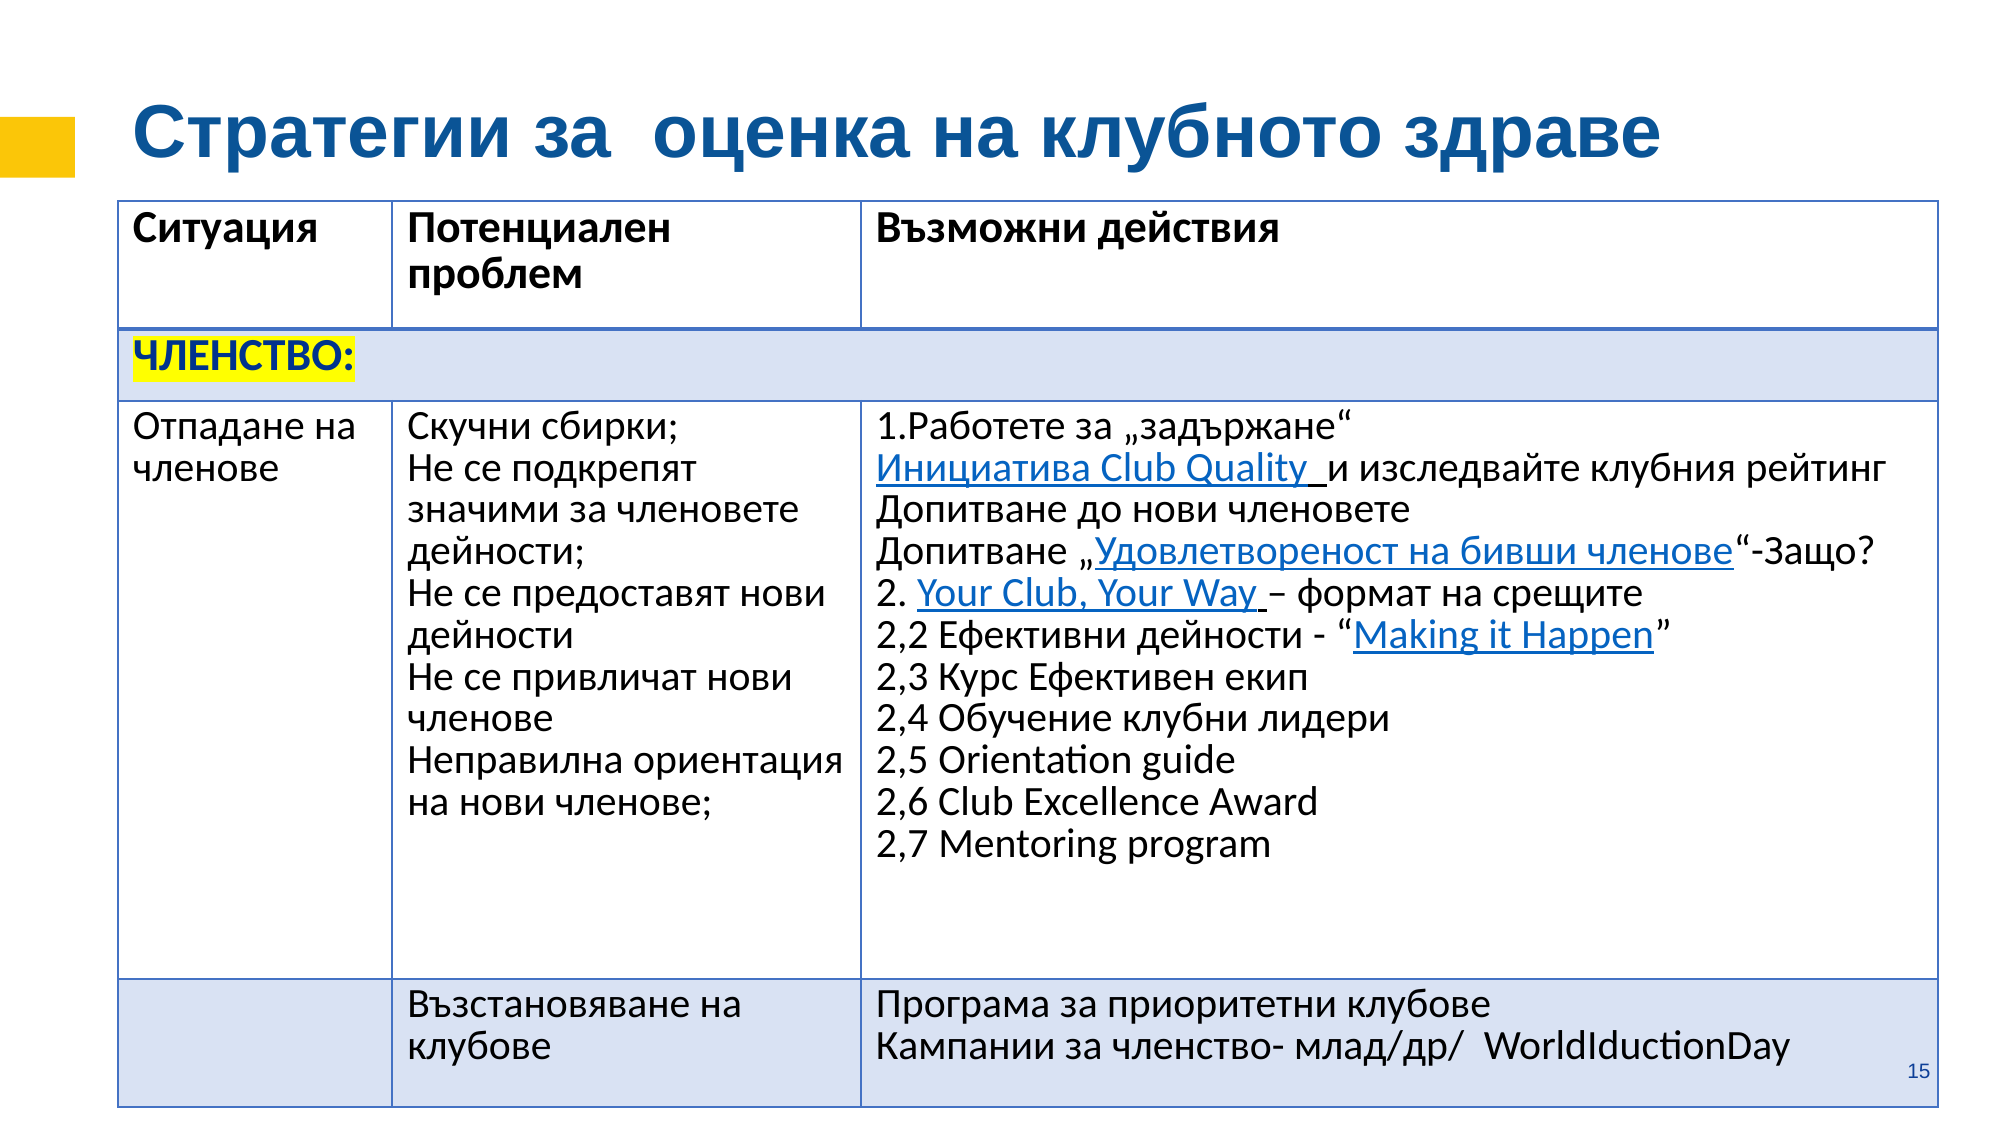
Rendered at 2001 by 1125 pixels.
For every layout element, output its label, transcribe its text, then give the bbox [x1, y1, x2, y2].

table_cell Възстановяване на клубове [393, 980, 860, 1106]
table_cell [119, 980, 391, 1106]
text_box aa [0, 0, 2000, 1125]
text_box 14 [1892, 1049, 2000, 1125]
table_cell Отпадане на членове [119, 402, 391, 978]
table_header Възможни действия [862, 202, 1937, 327]
text_box Стратегии за оценка на клубното здраве [117, 76, 1766, 178]
text_box [0, 116, 75, 178]
table_cell ЧЛЕНСТВО: [119, 331, 1937, 400]
table_header Ситуация [119, 202, 391, 327]
table_cell Скучни сбирки; Не се подкрепят значими за членовете дейности; Не се предоставят нови дейности Не се привличат нови членове Неправилна ориентация на нови членове; [393, 402, 860, 978]
table_cell Програма за приоритетни клубове Кампании за членство- млад/др/ WorldIductionDay [862, 980, 1937, 1106]
table_header Потенциален проблем [393, 202, 860, 327]
table_cell 1.Работете за „задържане“ Инициатива Club Quality и изследвайте клубния рейтинг Допитване до нови членовете Допитване „Удовлетвореност на бивши членове“-Защо? 2. Your Club, Your Way – формат на срещите 2,2 Ефективни дейности - “Making it Happen” 2,3 Курс Ефективен екип 2,4 Обучение клубни лидeри 2,5 Orientation guide 2,6 Club Excellence Award 2,7 Mentoring program [862, 402, 1937, 978]
